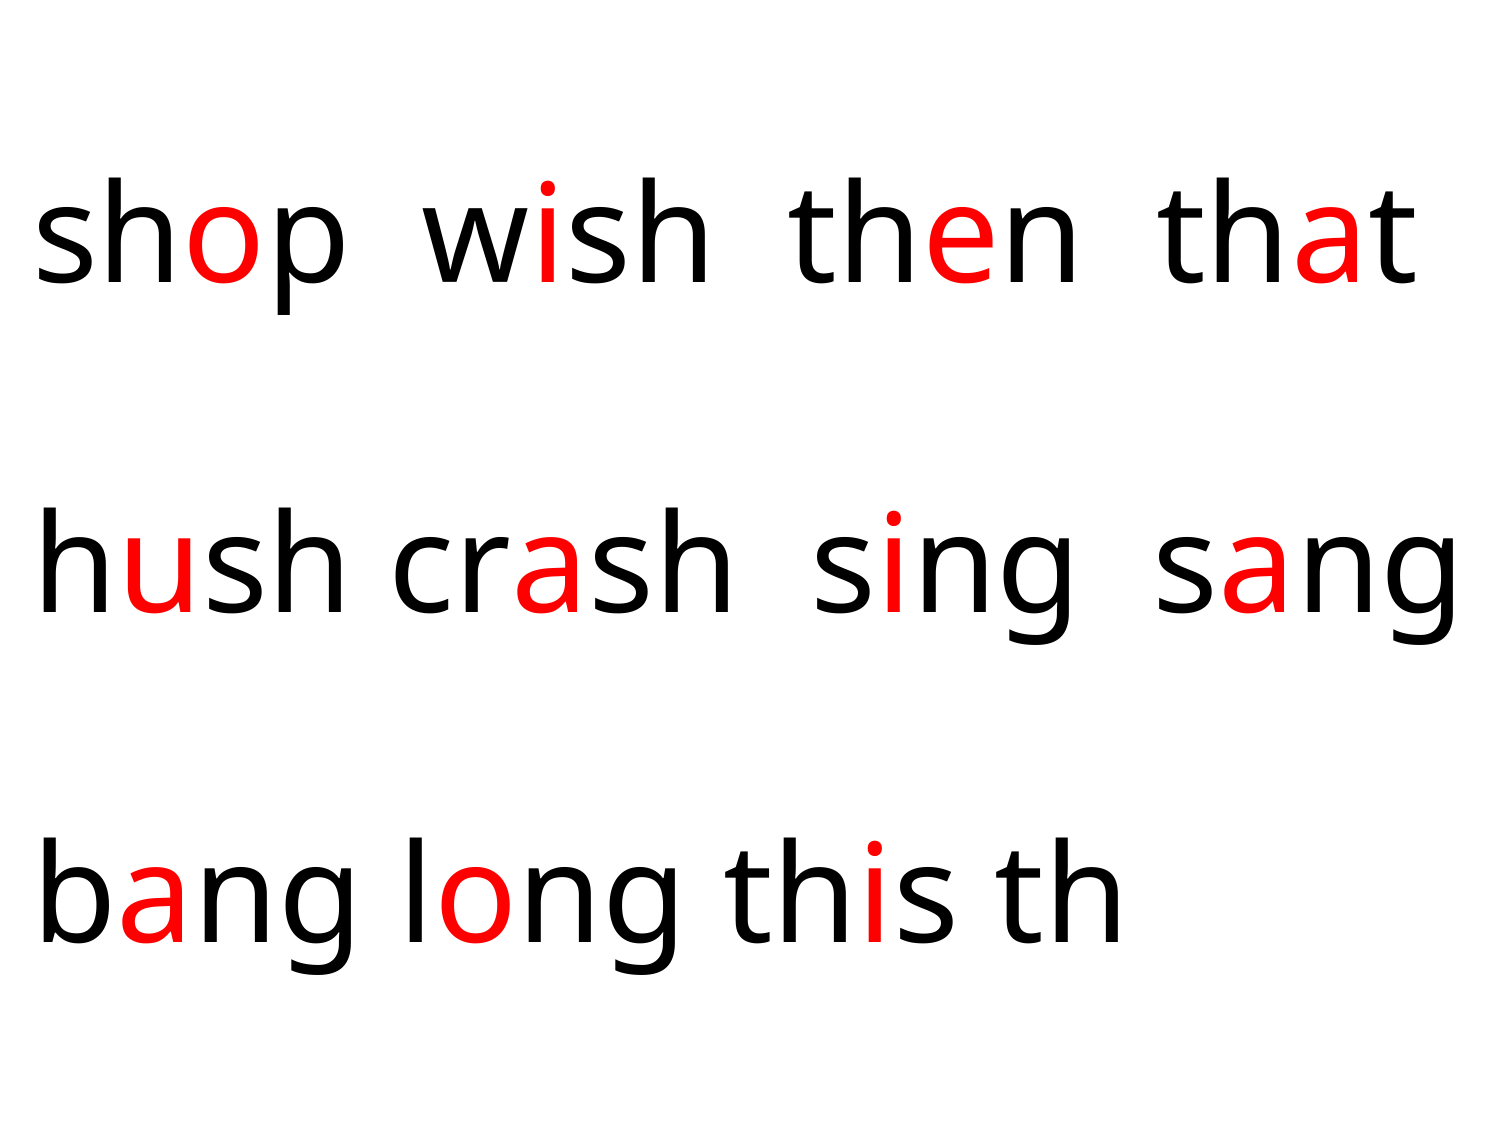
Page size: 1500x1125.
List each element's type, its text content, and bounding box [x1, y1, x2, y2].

text_box shop wish then that hush crash sing sang bang long this th [17, 137, 1500, 977]
